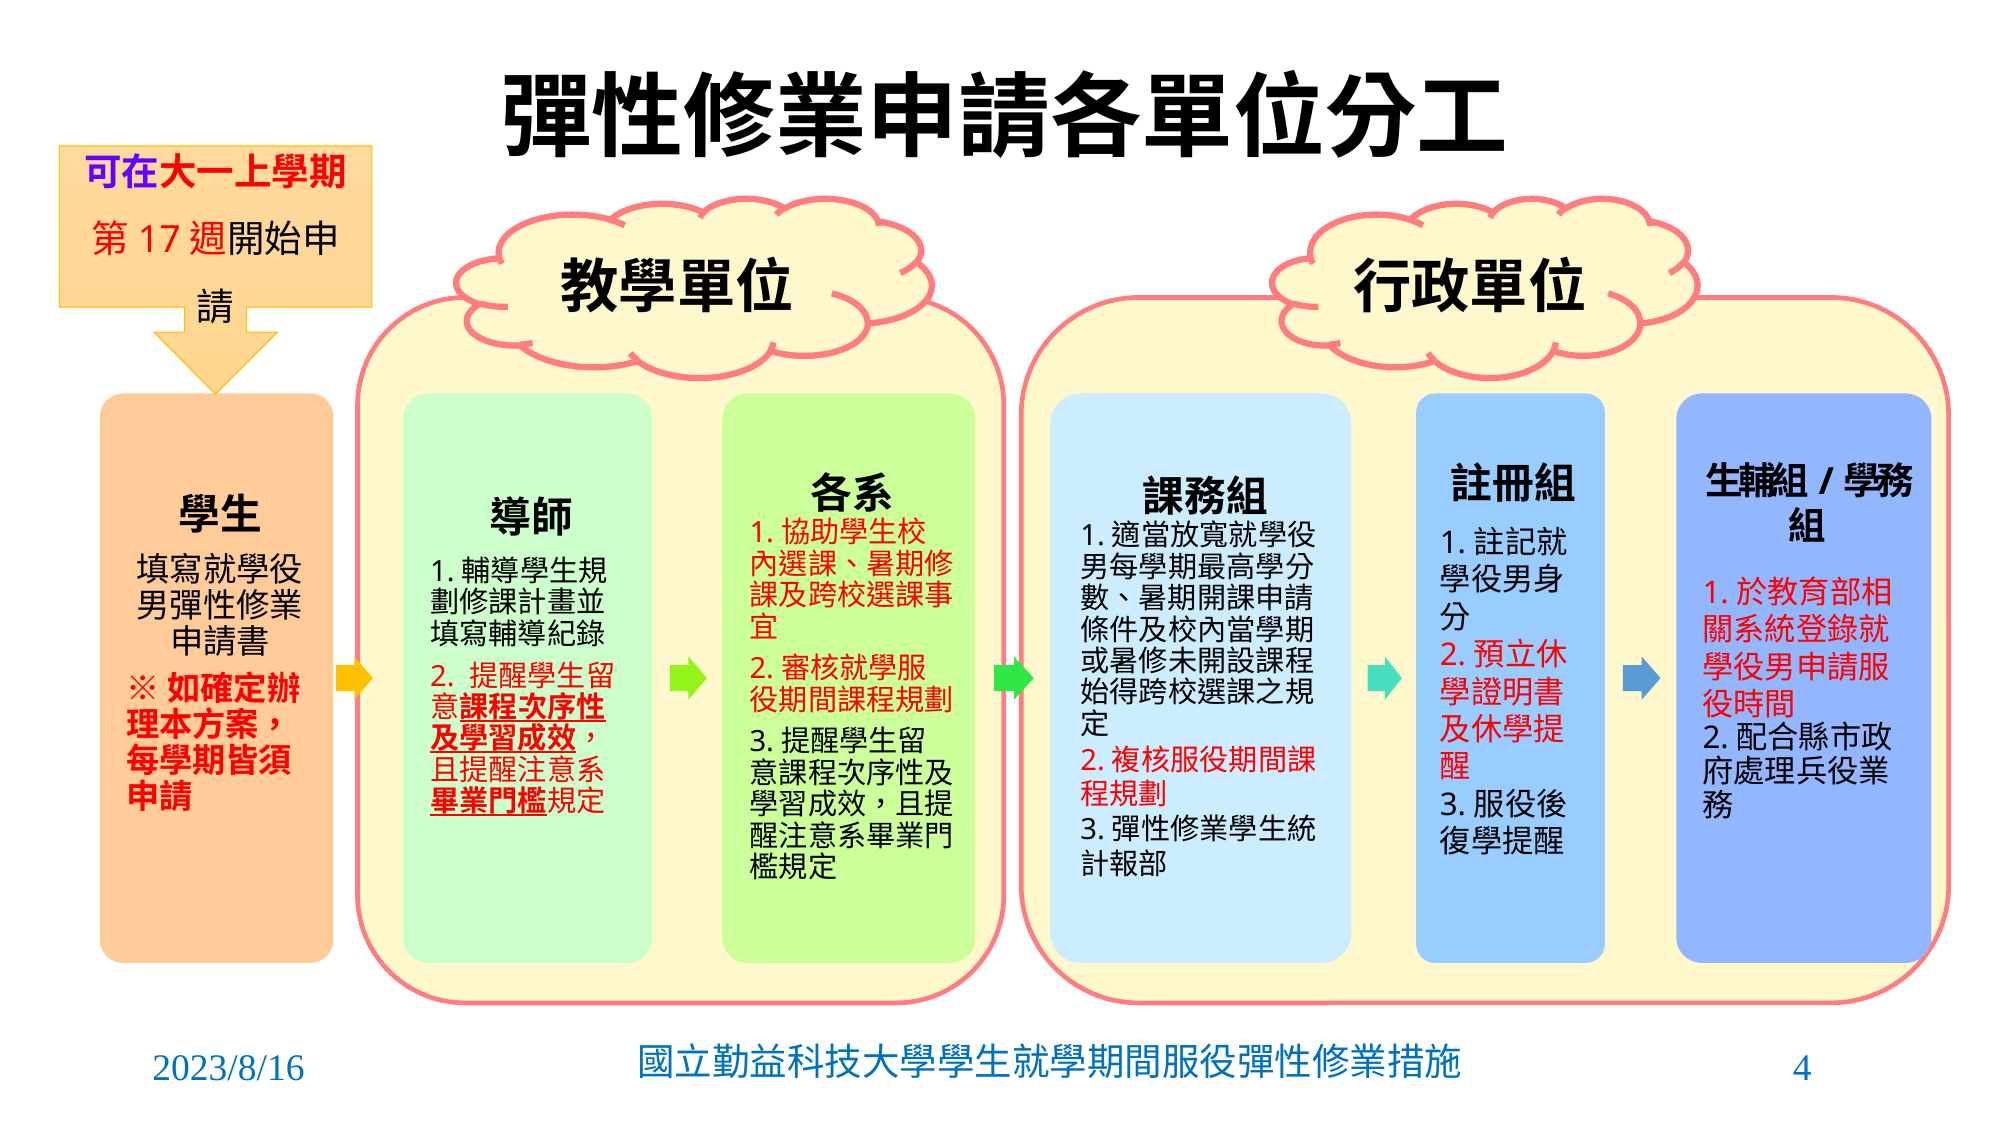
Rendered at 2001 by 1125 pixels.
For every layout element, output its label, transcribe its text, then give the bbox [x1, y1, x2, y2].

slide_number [137, 1035, 346, 1096]
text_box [98, 393, 1932, 963]
slide_number 4 [1726, 1035, 1879, 1096]
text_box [357, 198, 1004, 393]
footer 國立勤益科技大學學生就學期間服役彈性修業措施 [618, 1035, 1482, 1096]
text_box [1021, 198, 1949, 1004]
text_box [357, 963, 1004, 1004]
text_box 彈性修業申請各單位分工 [485, 50, 1524, 176]
text_box 可在大一上學期 第17週開始申請 [58, 145, 373, 393]
